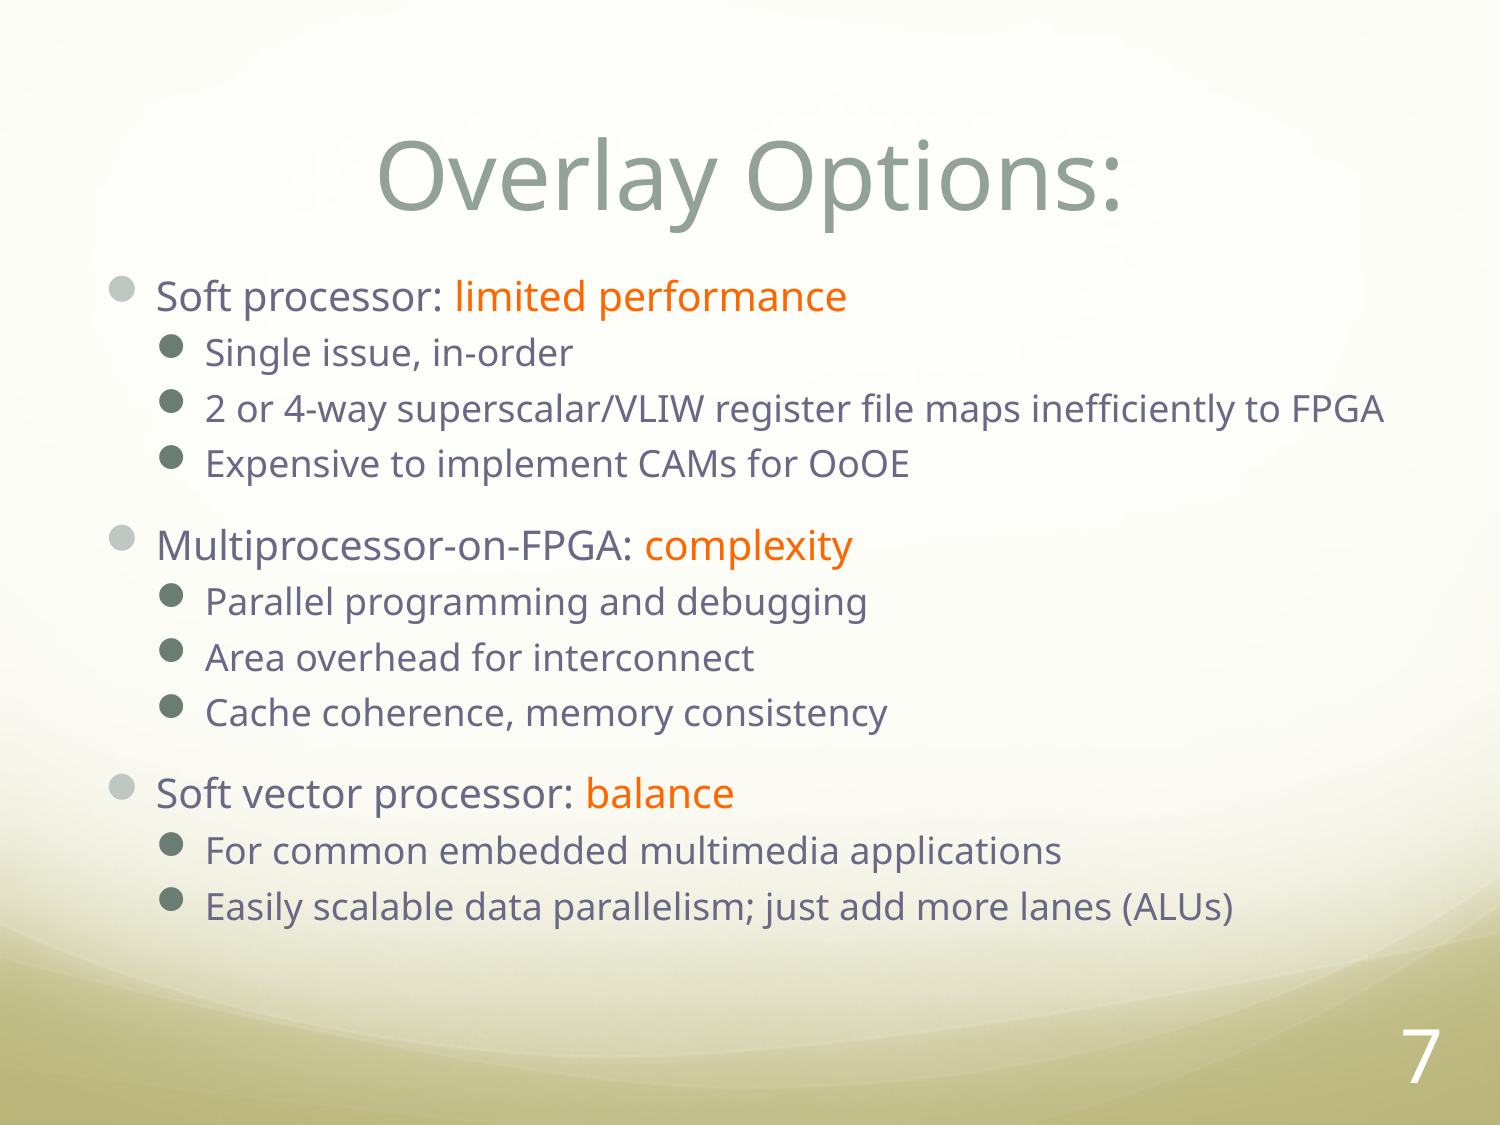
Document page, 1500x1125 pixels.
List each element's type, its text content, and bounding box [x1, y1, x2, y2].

title Overlay Options: [90, 17, 1410, 237]
list Soft processor: limited performance Single issue, in-order 2 or 4-way superscalar/VLIW register file maps inefficiently to FPGA Expensive to implement CAMs for OoOE Multiprocessor-on-FPGA: complexity Parallel programming and debugging Area overhead for interconnect Cache coherence, memory consistency Soft vector processor: balance For common embedded multimedia applications Easily scalable data parallelism; just add more lanes (ALUs) [90, 262, 1410, 975]
slide_number 7 [1295, 1029, 1459, 1090]
